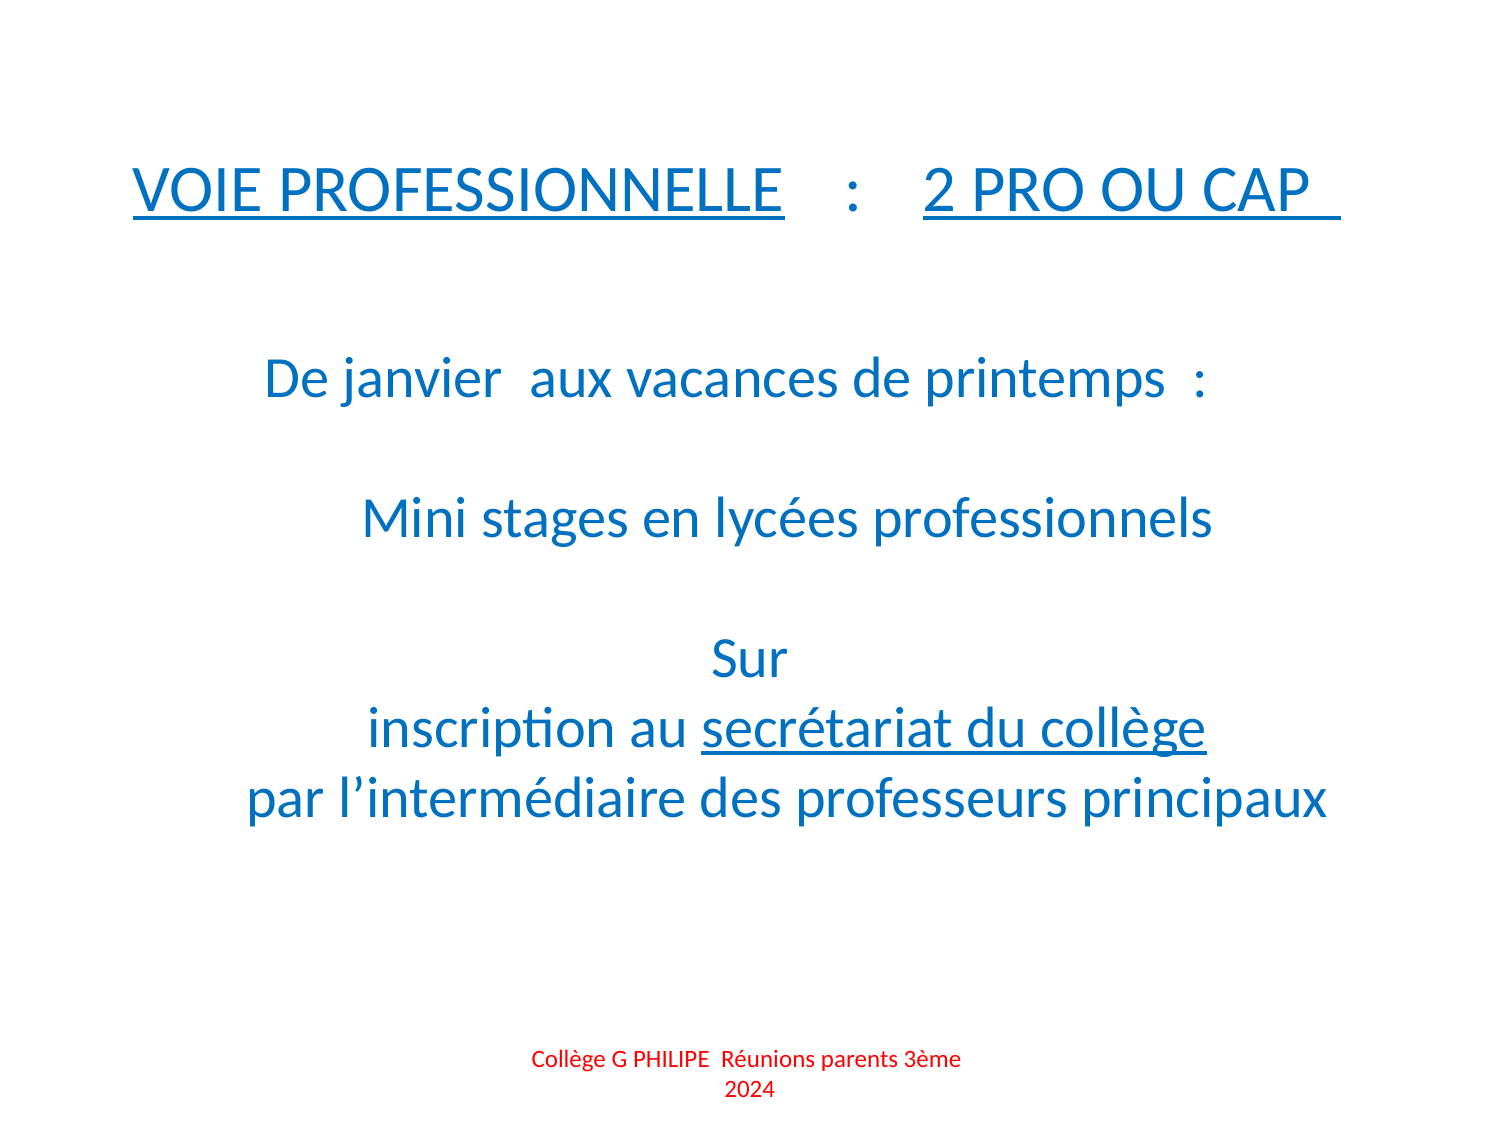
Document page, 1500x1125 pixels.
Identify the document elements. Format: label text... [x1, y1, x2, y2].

footer Collège G PHILIPE Réunions parents 3ème 2024 [512, 1042, 988, 1103]
text_box Voie professionnelle : 2 pro ou CAP De janvier aux vacances de printemps : Mini stages en lycées professionnels Sur inscription au secrétariat du collège par l’intermédiaire des professeurs principaux [117, 137, 1382, 1125]
